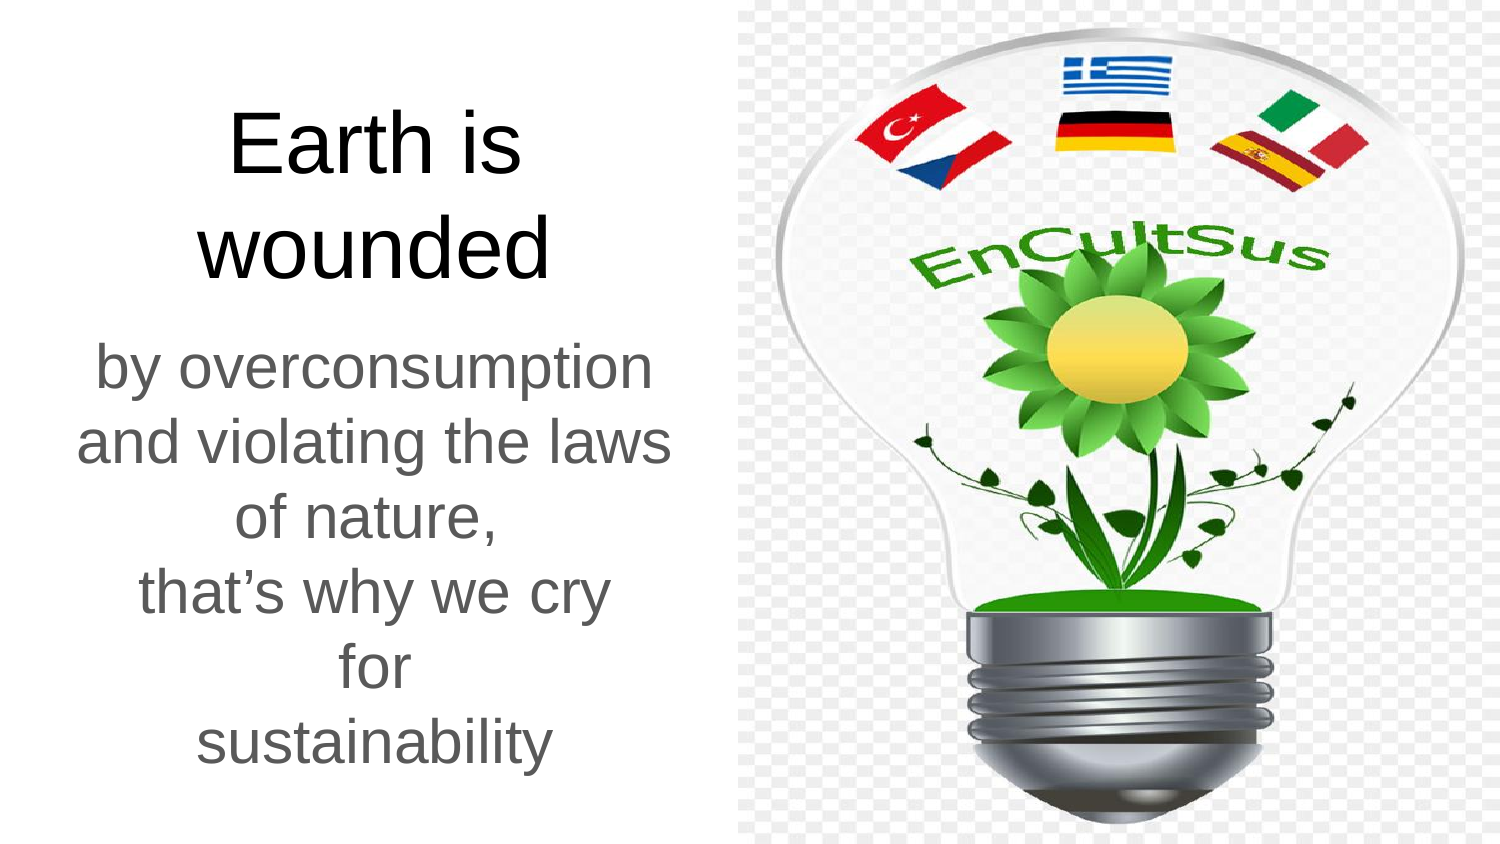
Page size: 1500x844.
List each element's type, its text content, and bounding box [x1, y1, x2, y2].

title Earth is wounded [43, 82, 708, 310]
picture [738, 0, 1500, 844]
subtitle by overconsumption and violating the laws of nature, that’s why we cry for sustainability [43, 310, 708, 792]
